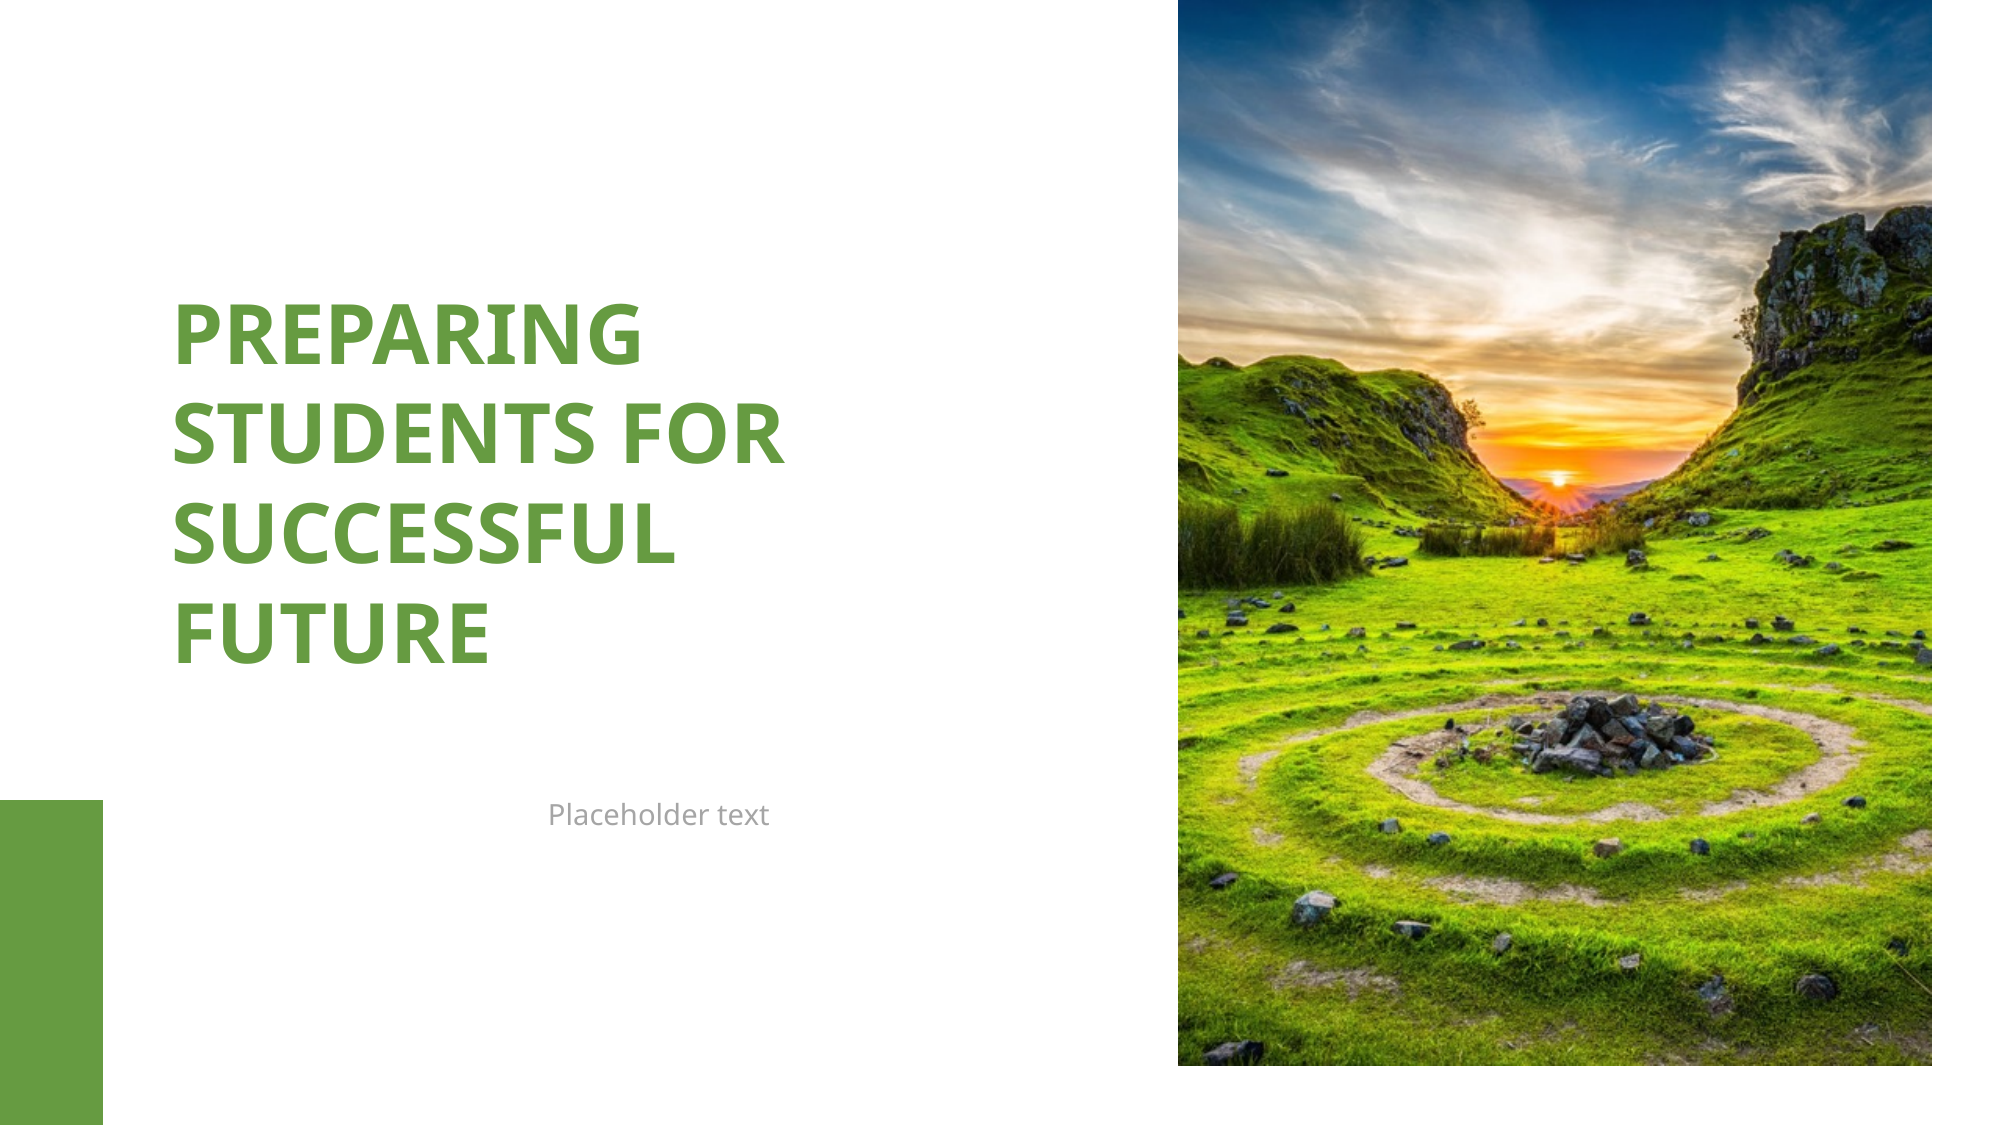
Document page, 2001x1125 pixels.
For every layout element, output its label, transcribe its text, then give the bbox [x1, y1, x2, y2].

picture [1177, 0, 1932, 1066]
text_box Placeholder text [532, 753, 1086, 839]
text_box [0, 800, 103, 1125]
text_box PREPARING STUDENTS FOR SUCCESSFUL FUTURE [156, 273, 810, 689]
